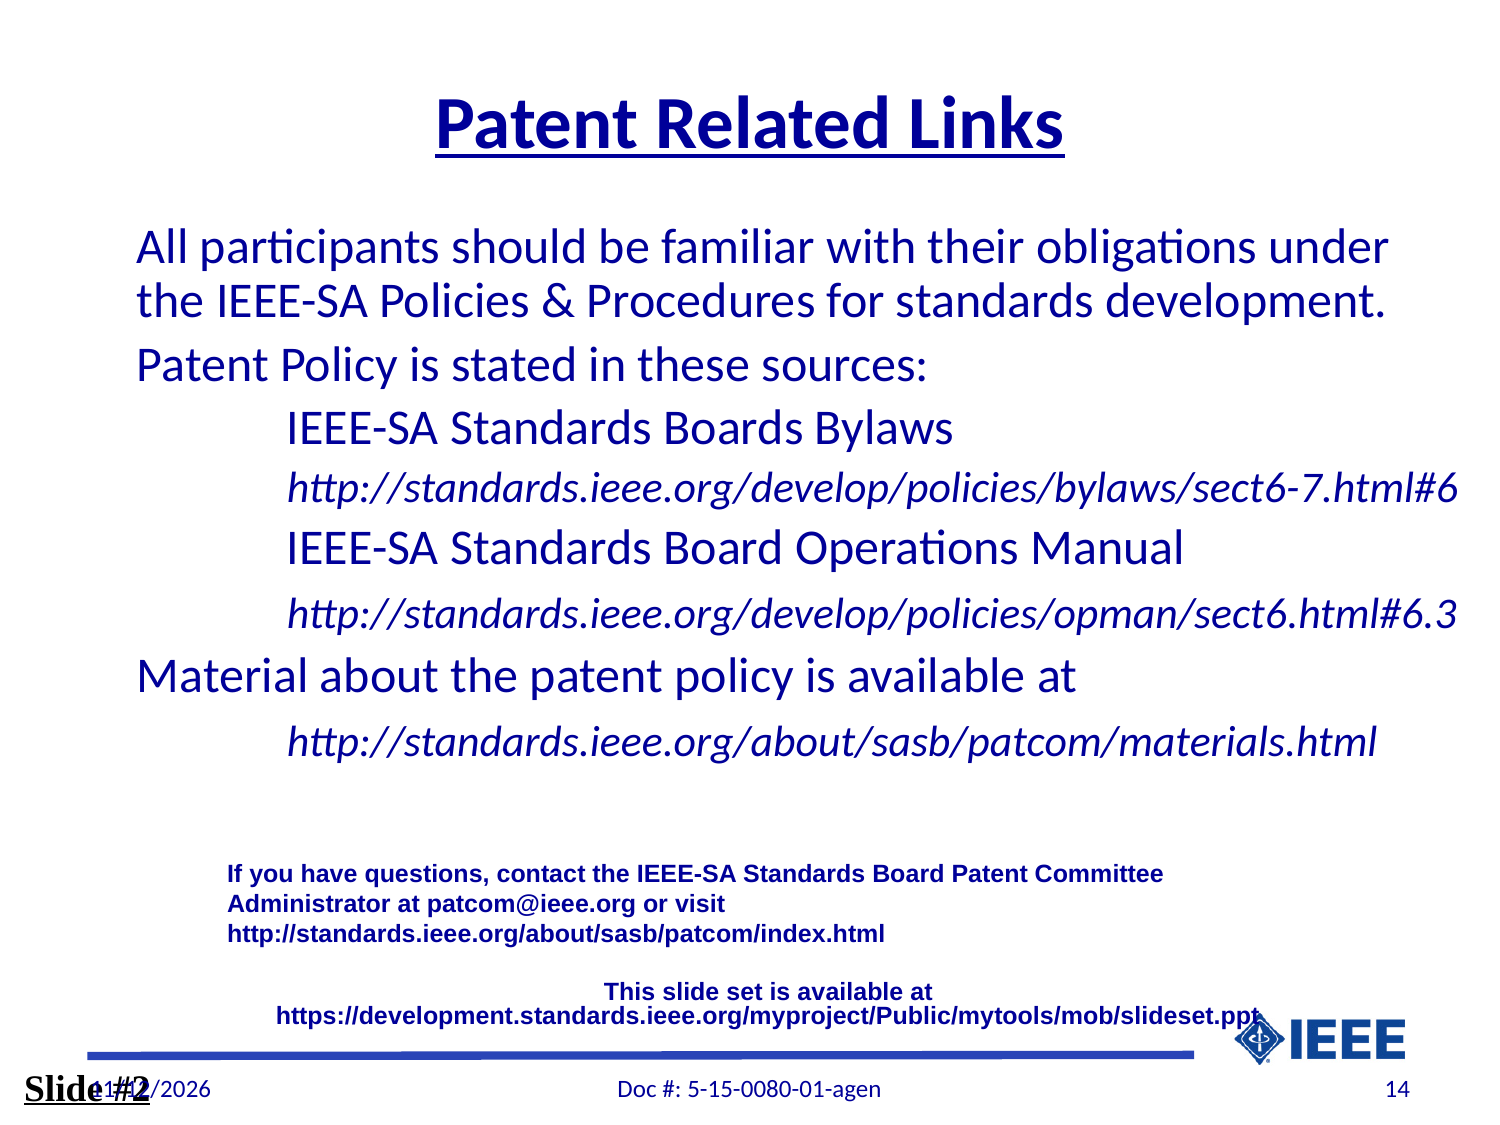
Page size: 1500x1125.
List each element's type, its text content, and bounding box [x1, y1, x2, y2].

text_box Slide #2 [9, 1056, 166, 1116]
footer Doc #: 5-15-0080-01-agen [512, 1057, 988, 1118]
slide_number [75, 1057, 425, 1118]
title Patent Related Links [112, 24, 1388, 212]
slide_number 14 [1074, 1057, 1425, 1118]
text_box If you have questions, contact the IEEE-SA Standards Board Patent Committee Administrator at patcom@ieee.org or visit http://standards.ieee.org/about/sasb/patcom/index.html This slide set is available at https://development.standards.ieee.org/myproject/Public/mytools/mob/slideset.ppt [212, 849, 1325, 1037]
picture [1231, 1011, 1406, 1057]
list All participants should be familiar with their obligations under the IEEE-SA Policies & Procedures for standards development. Patent Policy is stated in these sources: IEEE-SA Standards Boards Bylaws http://standards.ieee.org/develop/policies/bylaws/sect6-7.html#6 IEEE-SA Standards Board Operations Manual http://standards.ieee.org/develop/policies/opman/sect6.html#6.3 Material about the patent policy is available at http://standards.ieee.org/about/sasb/patcom/materials.html [0, 212, 1475, 850]
